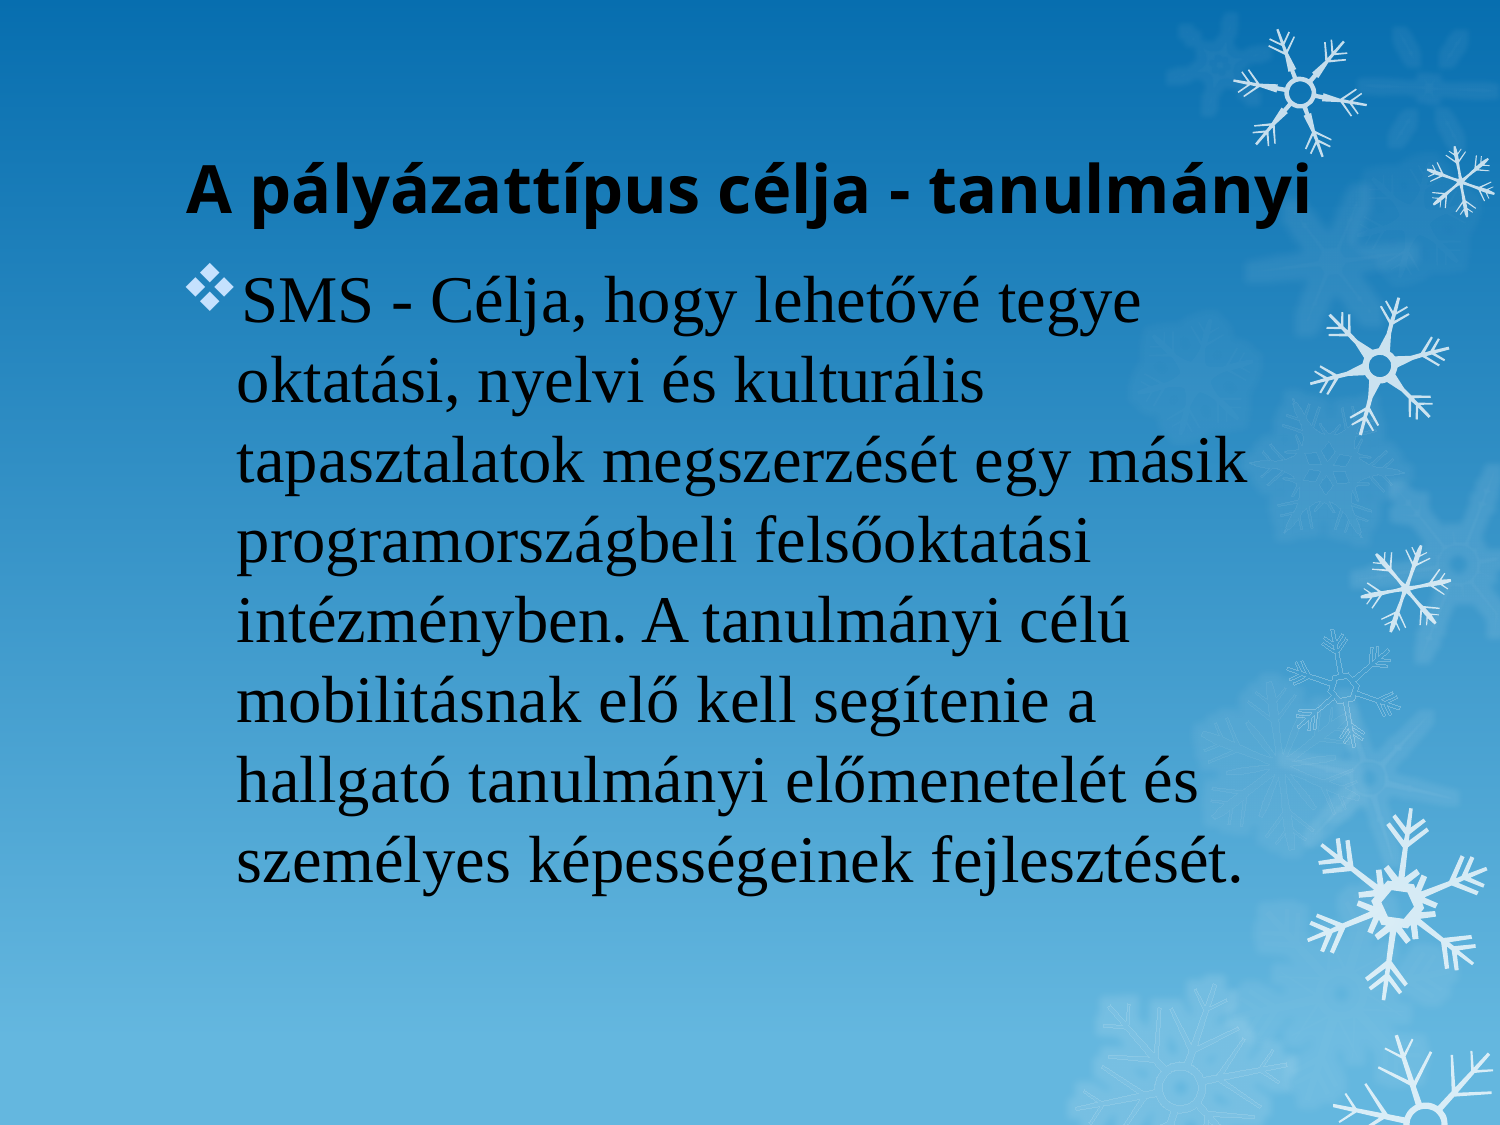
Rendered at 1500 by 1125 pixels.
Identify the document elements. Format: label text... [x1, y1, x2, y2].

title A pályázattípus célja - tanulmányi [165, 110, 1335, 263]
list SMS - Célja, hogy lehetővé tegye oktatási, nyelvi és kulturális tapasztalatok megszerzését egy másik programországbeli felsőoktatási intézményben. A tanulmányi célú mobilitásnak elő kell segítenie a hallgató tanulmányi előmenetelét és személyes képességeinek fejlesztését. [165, 296, 1335, 962]
